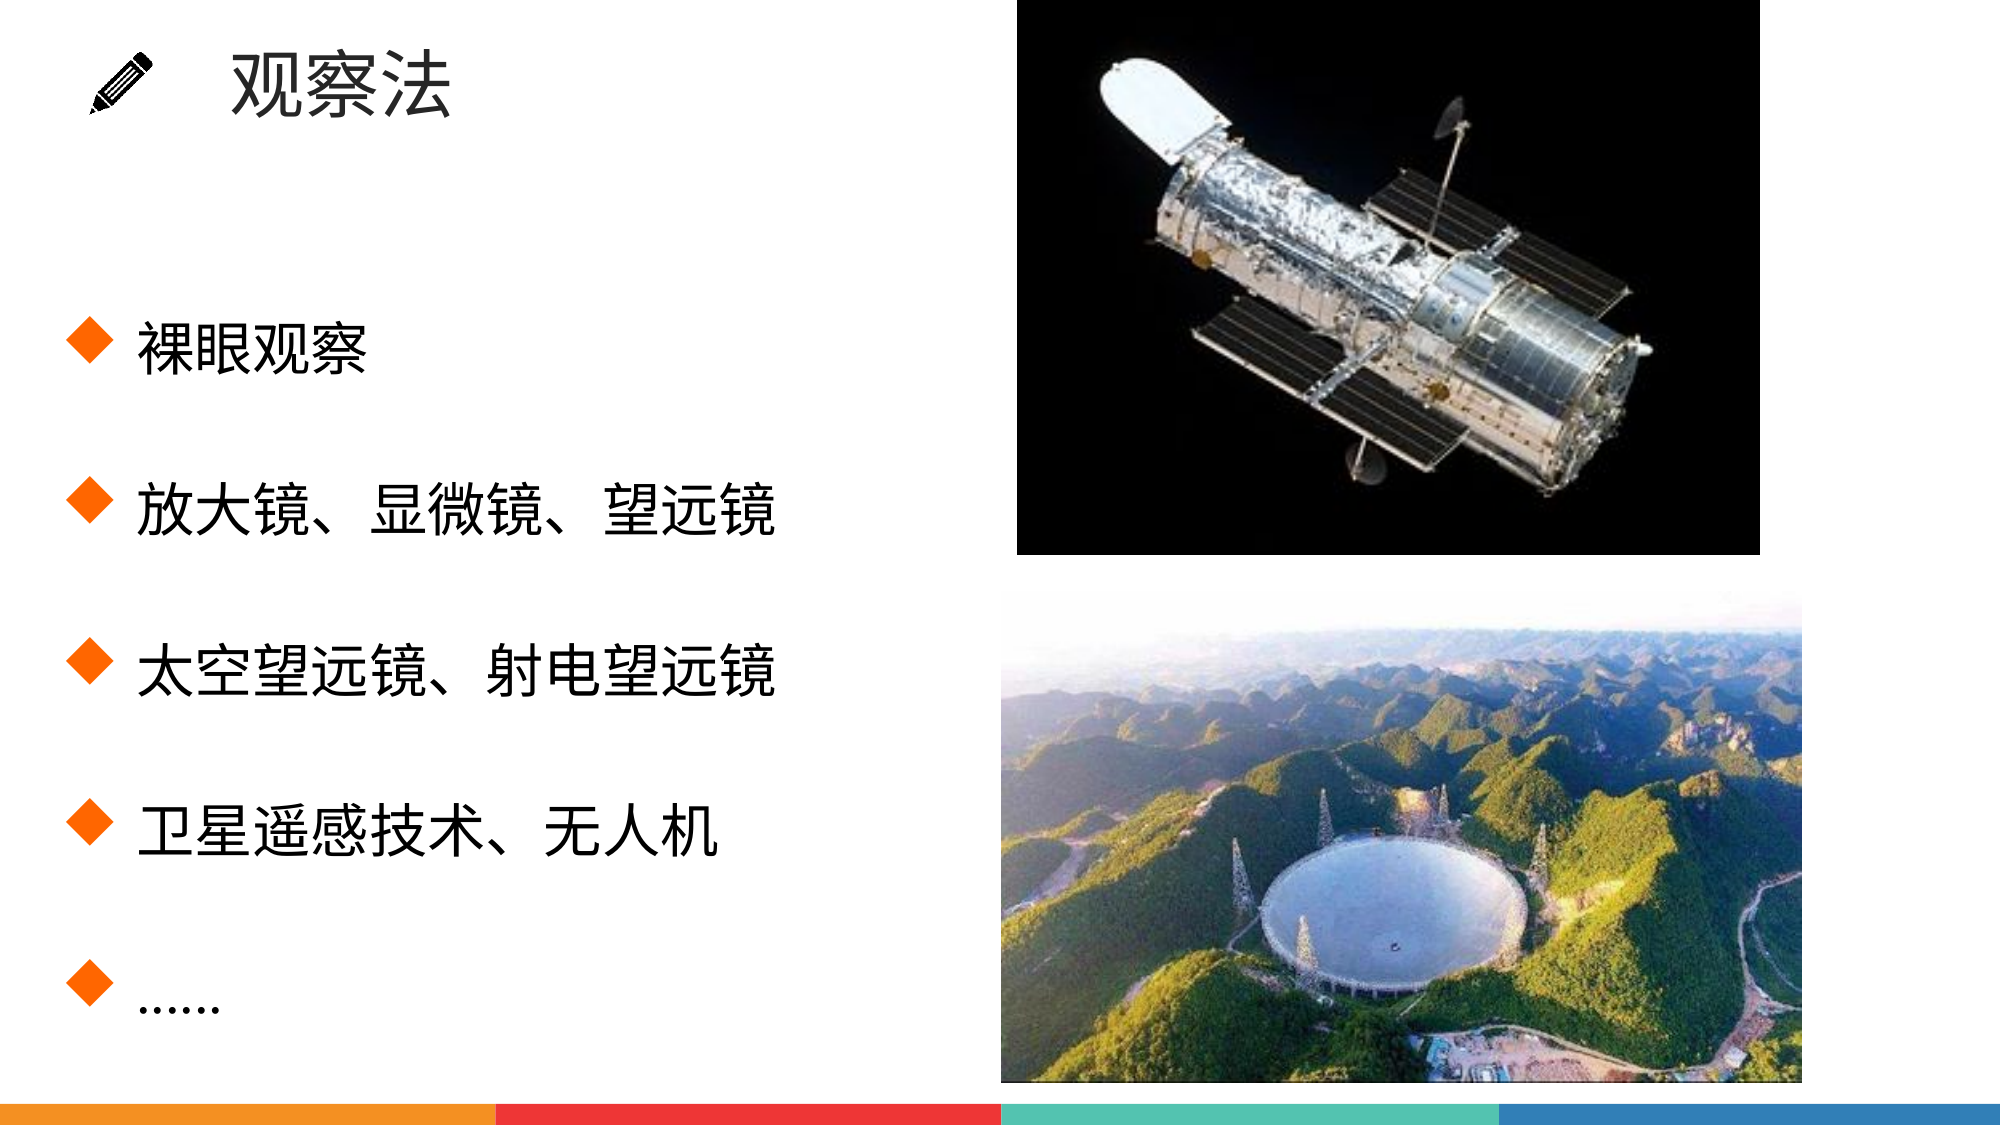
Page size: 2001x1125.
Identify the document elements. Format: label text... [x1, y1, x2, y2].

picture [85, 48, 156, 119]
text_box 观察法 [214, 30, 470, 136]
text_box 裸眼观察 放大镜、显微镜、望远镜 太空望远镜、射电望远镜 卫星遥感技术、无人机 ...... [46, 234, 873, 1103]
picture [1017, 0, 1760, 555]
picture [1001, 591, 1802, 1083]
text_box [0, 1103, 2000, 1125]
